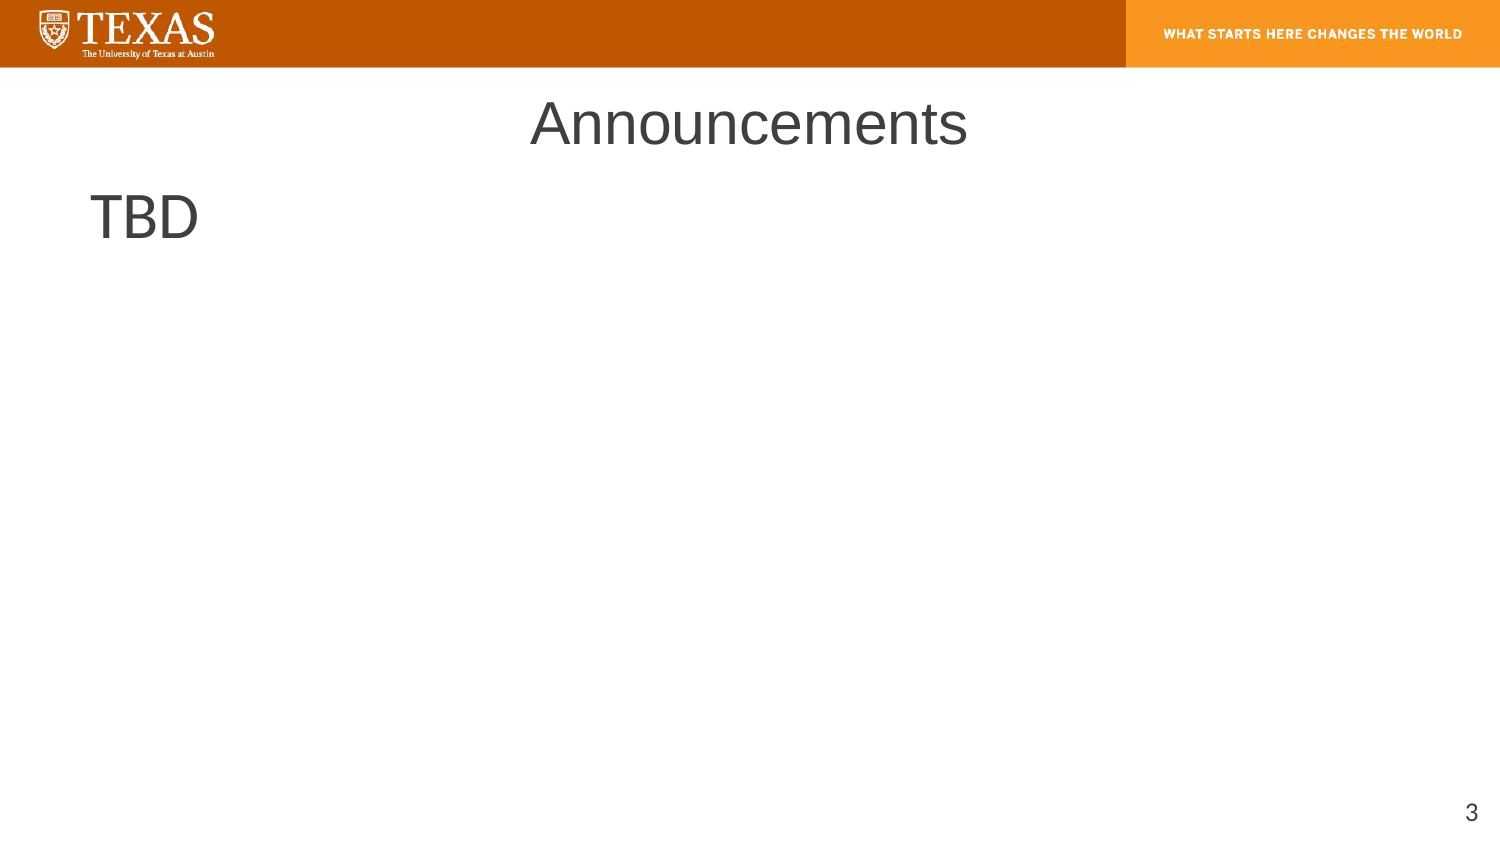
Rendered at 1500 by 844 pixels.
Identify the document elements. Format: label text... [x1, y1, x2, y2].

list TBD [75, 164, 1425, 769]
title Announcements [75, 76, 1425, 164]
slide_number ‹#› [1403, 779, 1494, 844]
picture [0, 0, 1500, 844]
